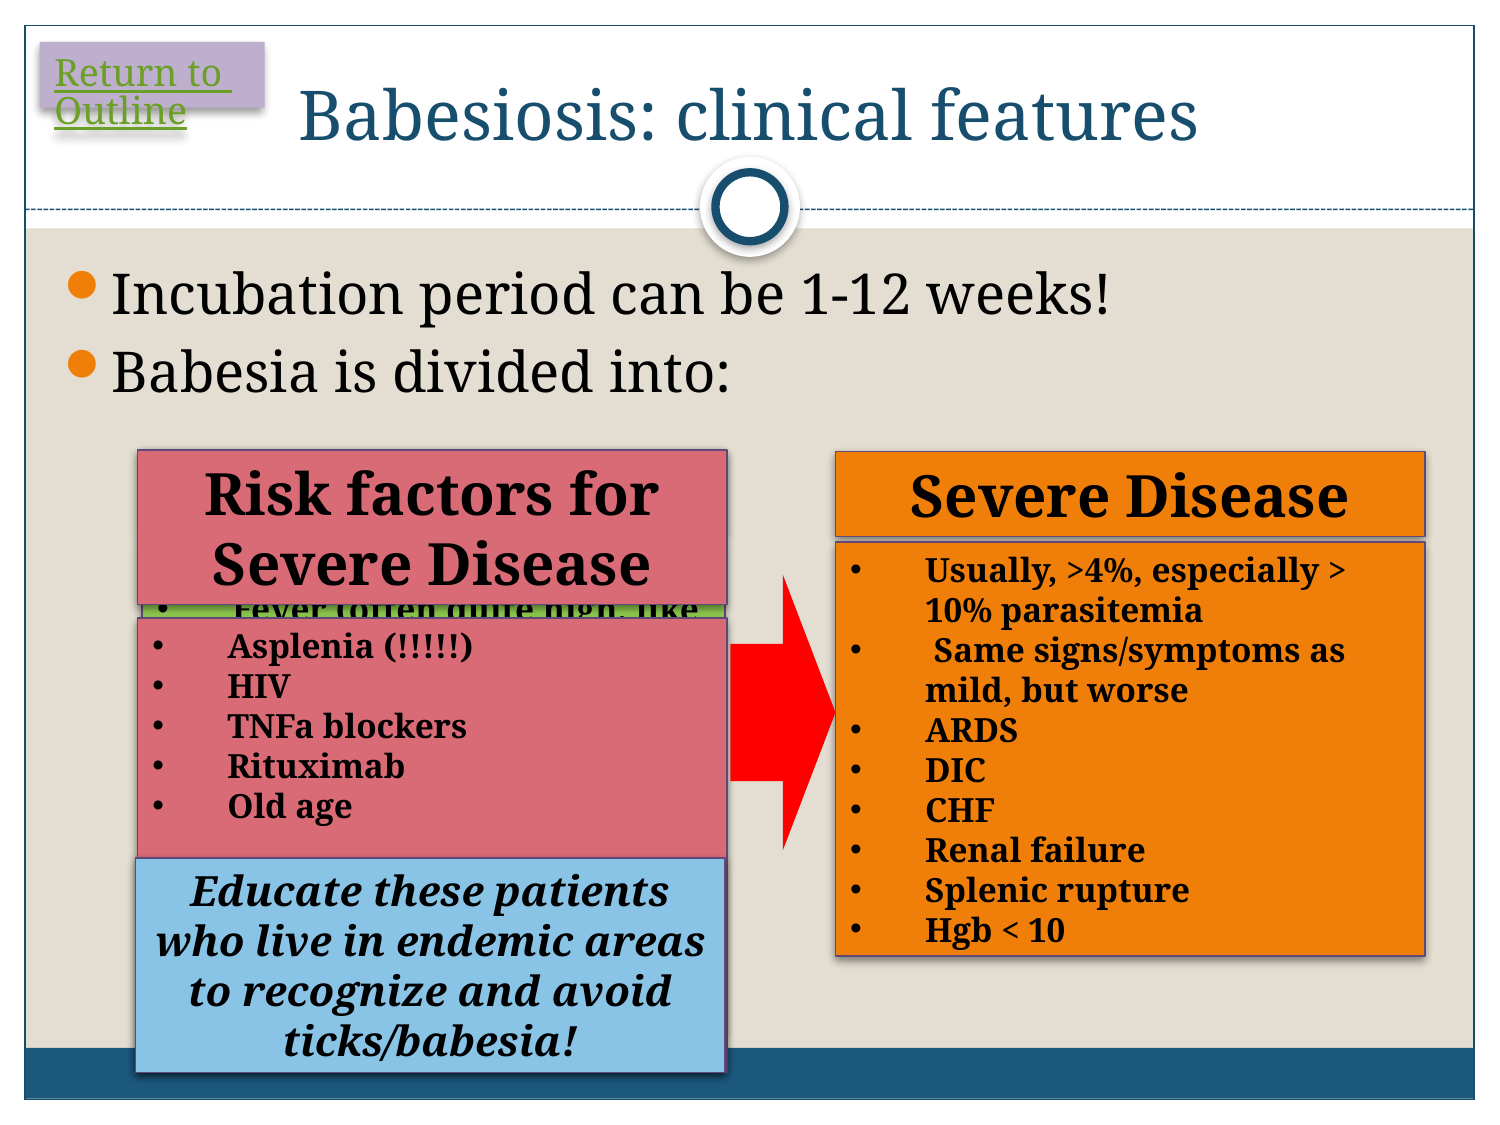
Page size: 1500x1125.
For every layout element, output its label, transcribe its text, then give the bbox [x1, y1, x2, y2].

text_box Severe Disease [835, 451, 1426, 537]
text_box Usually, >4%, especially > 10% parasitemia Same signs/symptoms as mild, but worse ARDS DIC CHF Renal failure Splenic rupture Hgb < 10 [835, 541, 1426, 957]
text_box Return to Outline [39, 41, 265, 108]
text_box [734, 574, 837, 851]
list Incubation period can be 1-12 weeks! Babesia is divided into: [49, 250, 1445, 1001]
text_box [137, 449, 728, 1078]
title Babesiosis: clinical features [49, 37, 1450, 162]
